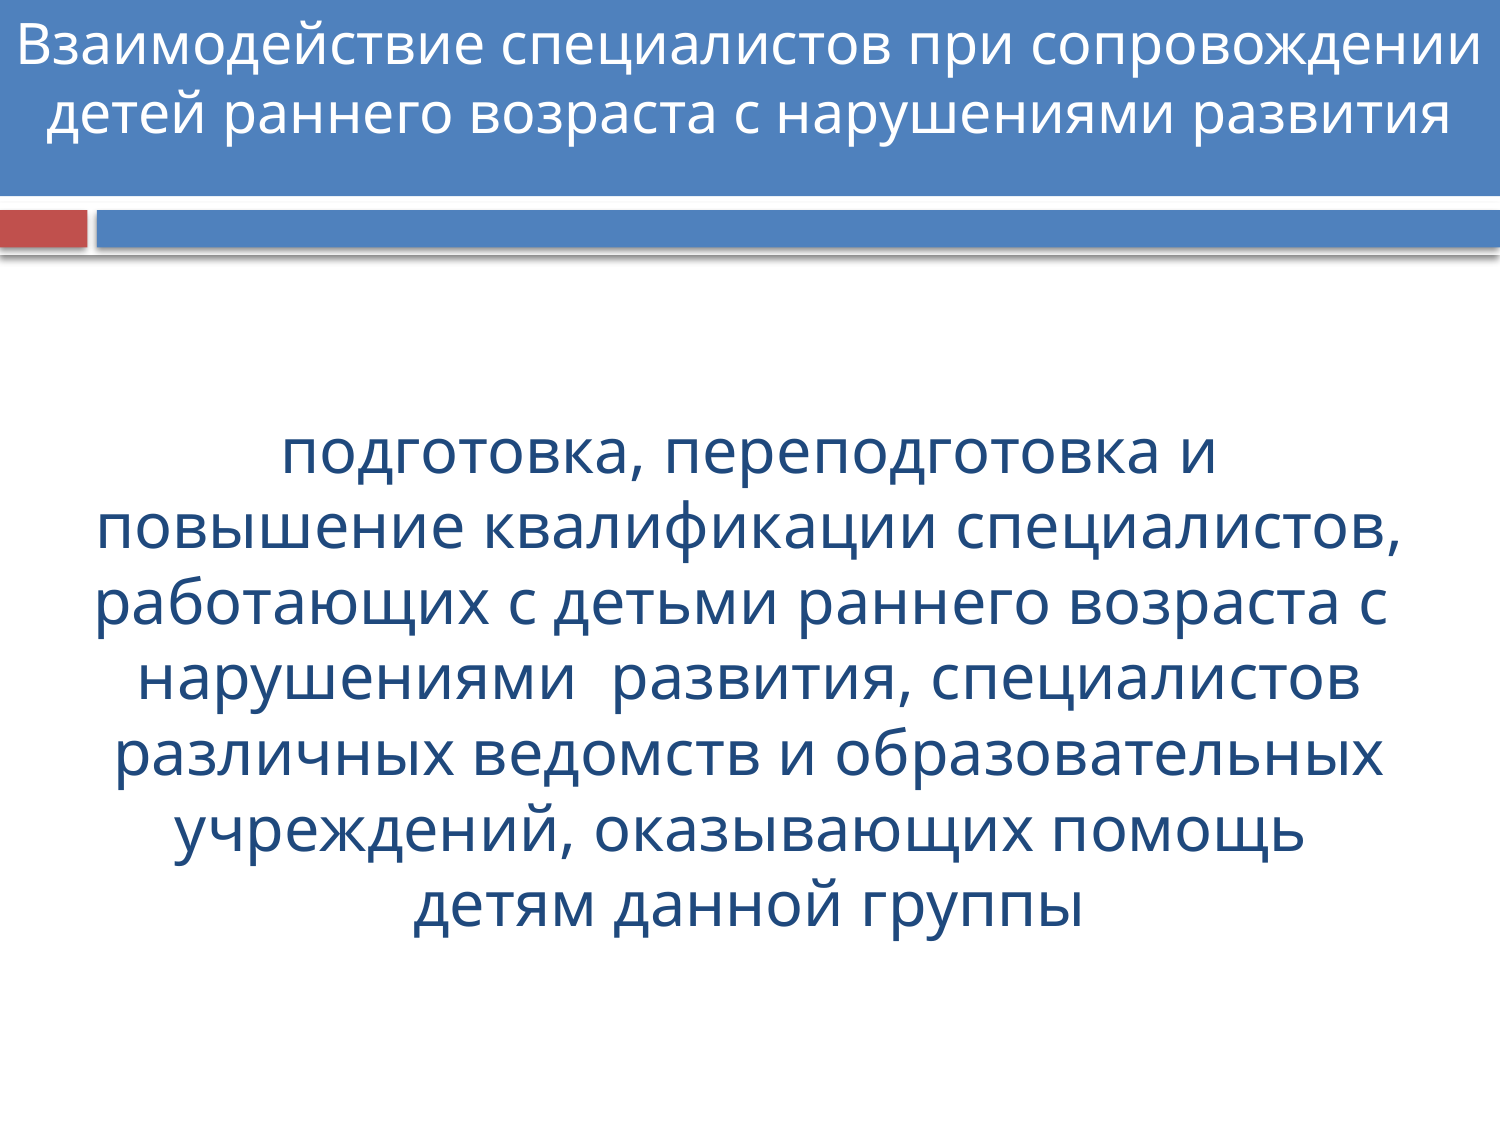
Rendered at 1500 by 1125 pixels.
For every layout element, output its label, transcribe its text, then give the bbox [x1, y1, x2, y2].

text_box Взаимодействие специалистов при сопровождении детей раннего возраста с нарушениями развития [0, 0, 1500, 197]
title подготовка, переподготовка и повышение квалификации специалистов, работающих с детьми раннего возраста с нарушениями развития, специалистов различных ведомств и образовательных учреждений, оказывающих помощь детям данной группы [76, 397, 1424, 953]
